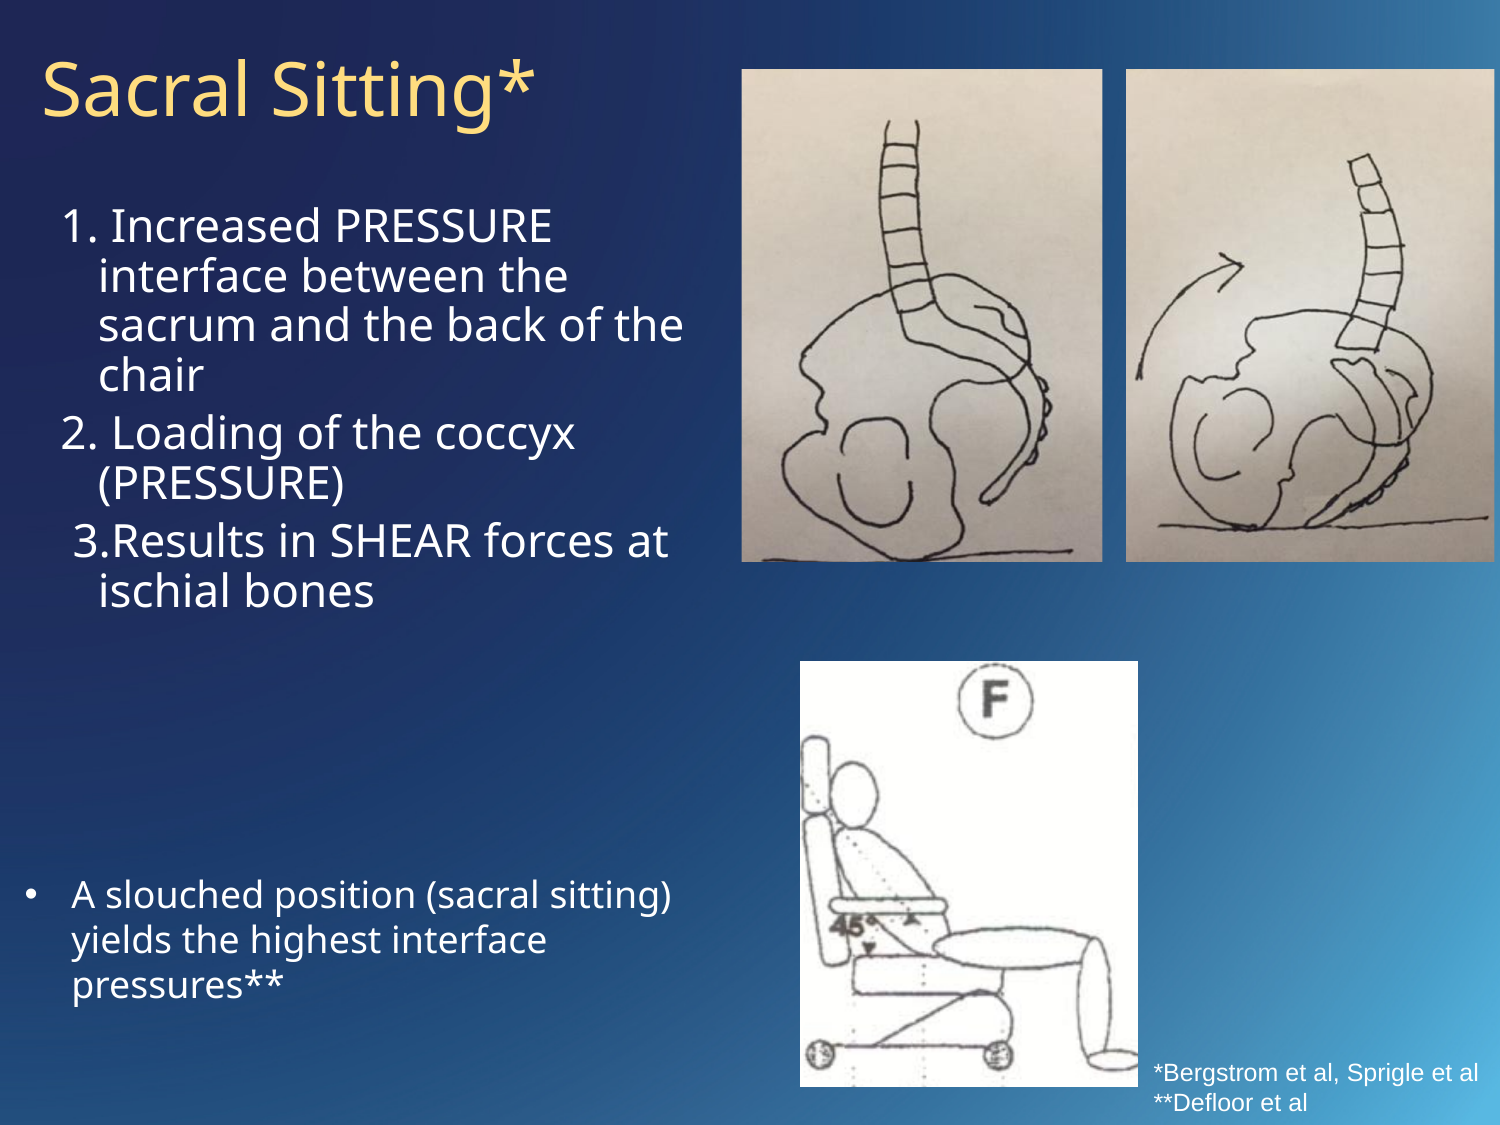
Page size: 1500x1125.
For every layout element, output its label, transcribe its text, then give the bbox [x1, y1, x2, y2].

text_box *Bergstrom et al, Sprigle et al **Defloor et al [1138, 1048, 1495, 1124]
text_box A slouched position (sacral sitting) yields the highest interface pressures** [9, 863, 769, 1059]
title Sacral Sitting* [26, 34, 1377, 127]
picture [0, 0, 1500, 1125]
list 1. Increased PRESSURE interface between the sacrum and the back of the chair 2. Loading of the coccyx (PRESSURE) 3.Results in SHEAR forces at ischial bones [26, 73, 719, 662]
